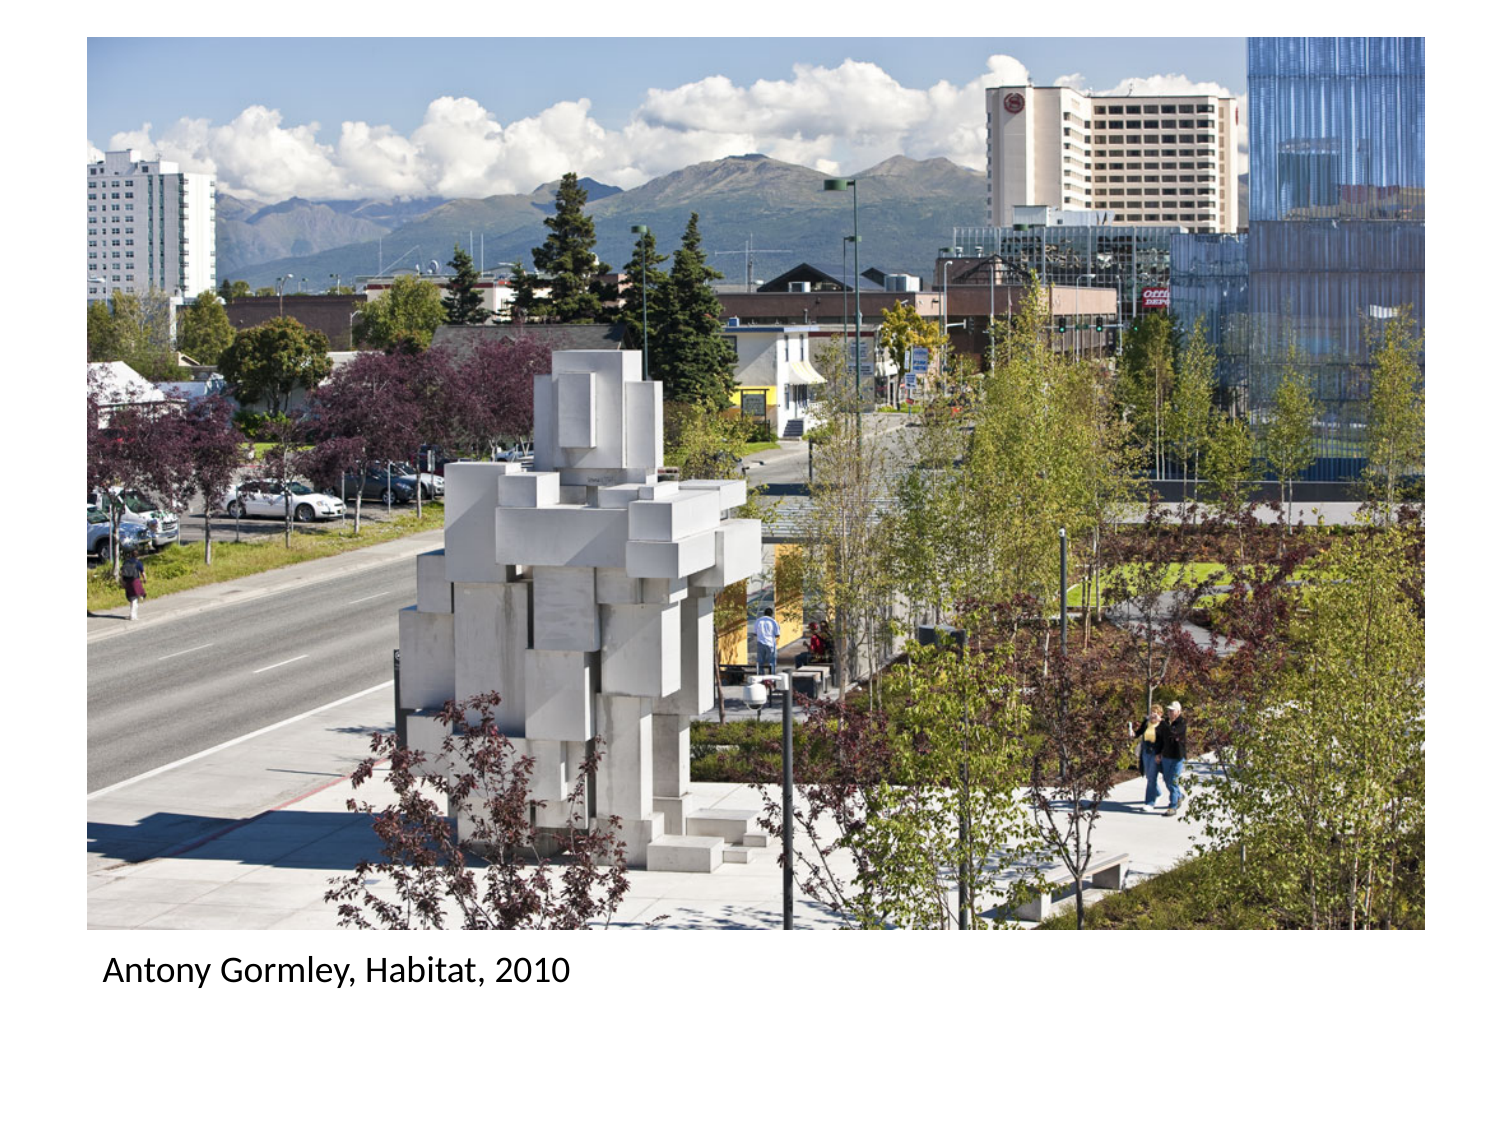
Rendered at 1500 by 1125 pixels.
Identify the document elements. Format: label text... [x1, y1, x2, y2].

list Antony Gormley, Habitat, 2010 [87, 937, 1438, 1080]
picture [87, 37, 1426, 930]
